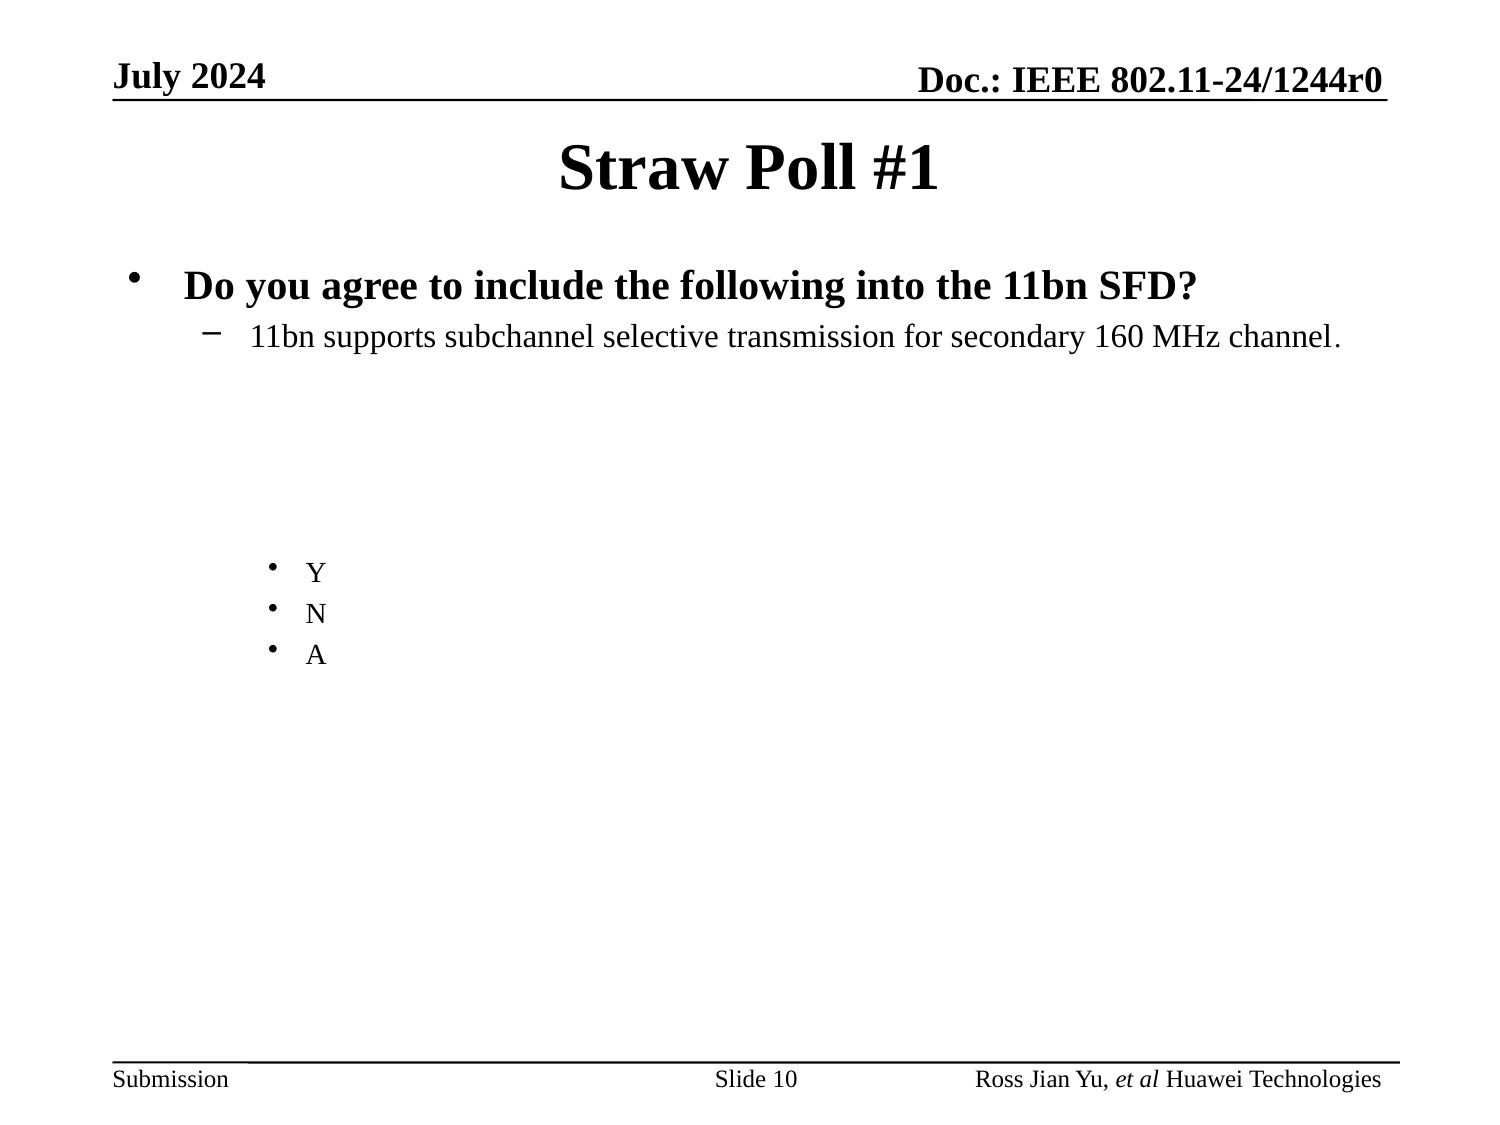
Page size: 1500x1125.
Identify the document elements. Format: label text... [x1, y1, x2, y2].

title Straw Poll #1 [112, 112, 1388, 213]
slide_number Slide 10 [712, 1061, 800, 1093]
list Do you agree to include the following into the 11bn SFD? 11bn supports subchannel selective transmission for secondary 160 MHz channel. Y N A [112, 249, 1388, 1001]
